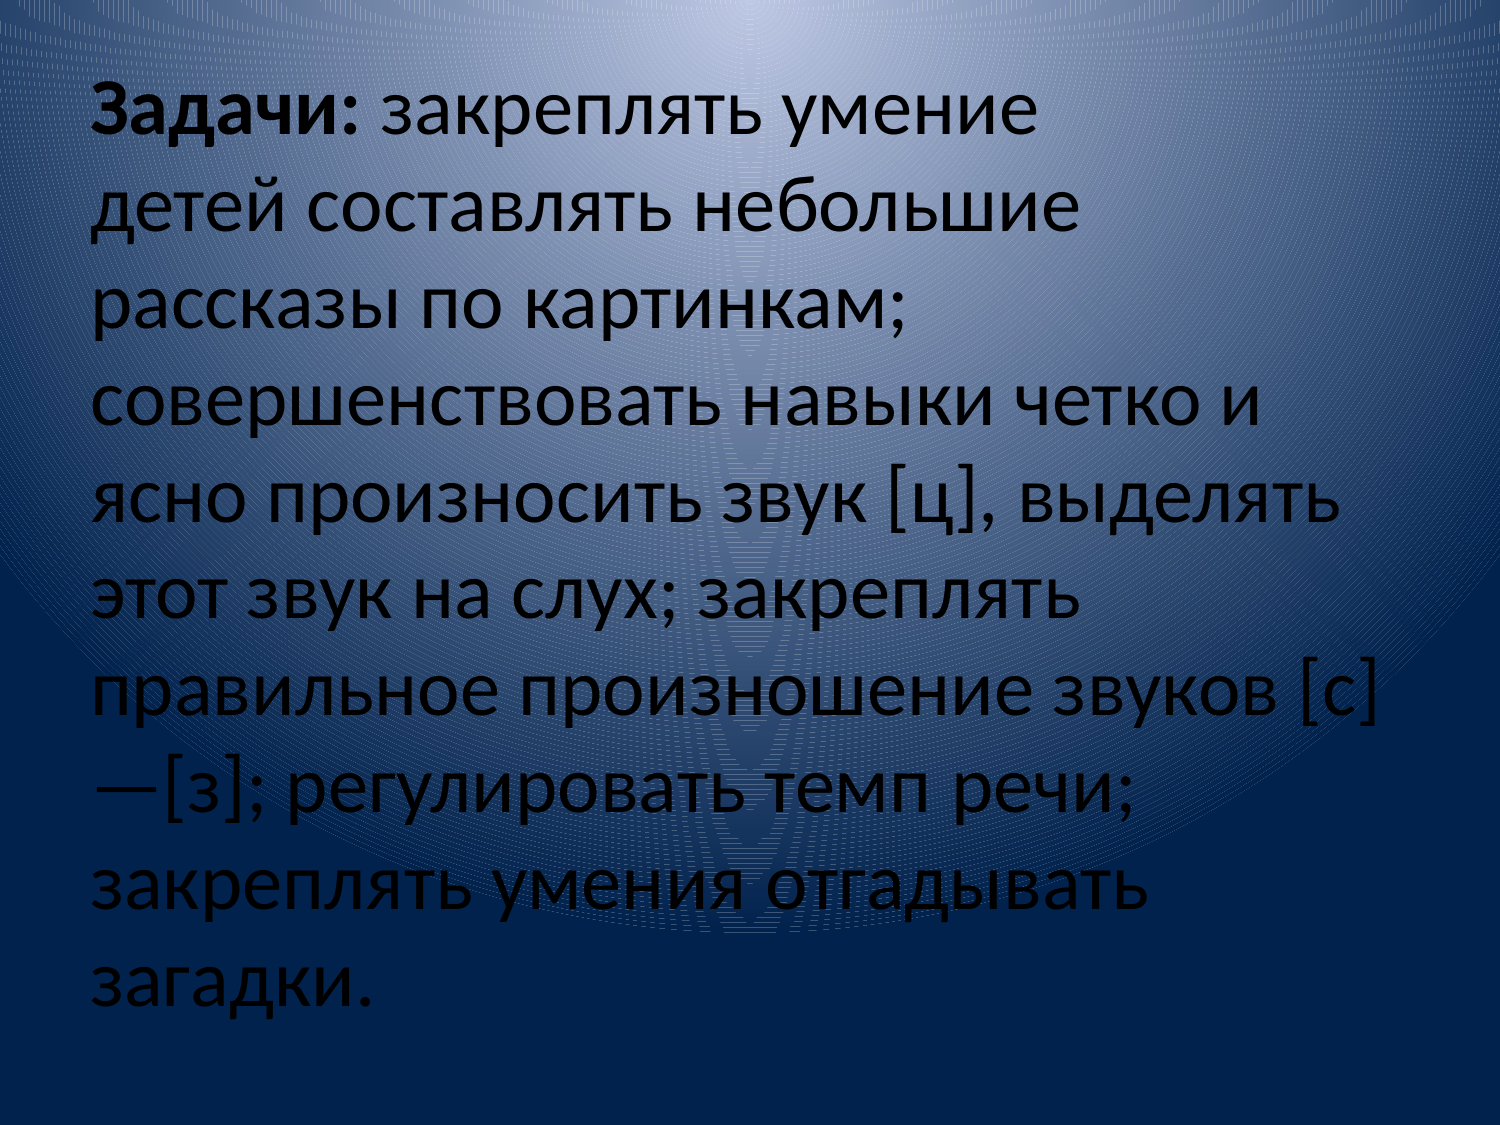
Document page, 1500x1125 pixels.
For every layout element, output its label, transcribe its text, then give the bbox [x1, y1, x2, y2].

title Задачи: закреплять умение детей составлять небольшие рассказы по картинкам; совершенствовать навыки четко и ясно произносить звук [ц], выделять этот звук на слух; закреплять правильное произношение звуков [с]—[з]; регулировать темп речи; закреплять умения отгадывать загадки. [75, 45, 1425, 1032]
